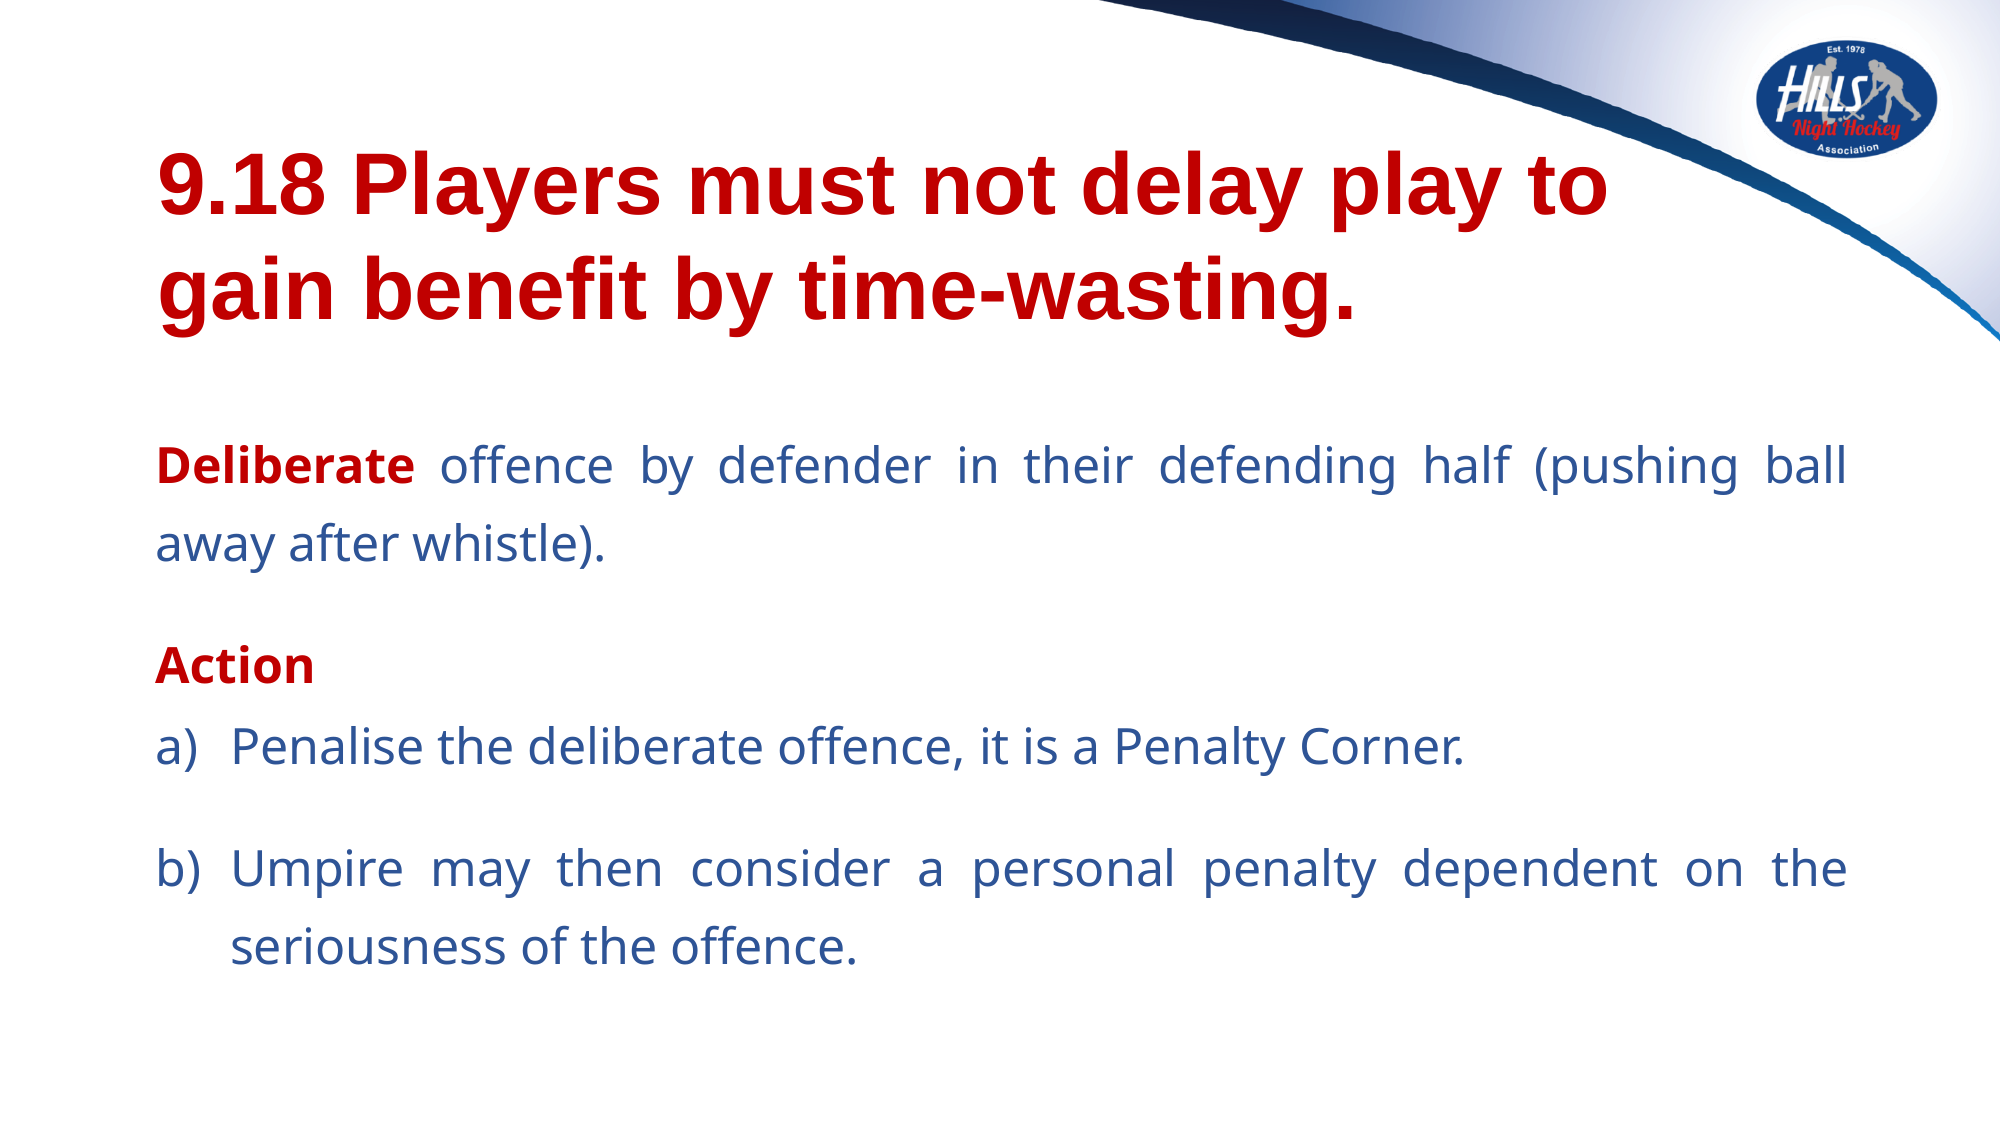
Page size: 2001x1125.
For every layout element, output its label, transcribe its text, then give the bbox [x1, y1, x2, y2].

title 9.18 Players must not delay play to gain benefit by time-wasting. [155, 125, 1638, 338]
text_box Deliberate offence by defender in their defending half (pushing ball away after whistle). Action Penalise the deliberate offence, it is a Penalty Corner. Umpire may then consider a personal penalty dependent on the seriousness of the offence. [155, 412, 1850, 975]
picture [1094, 0, 2000, 342]
